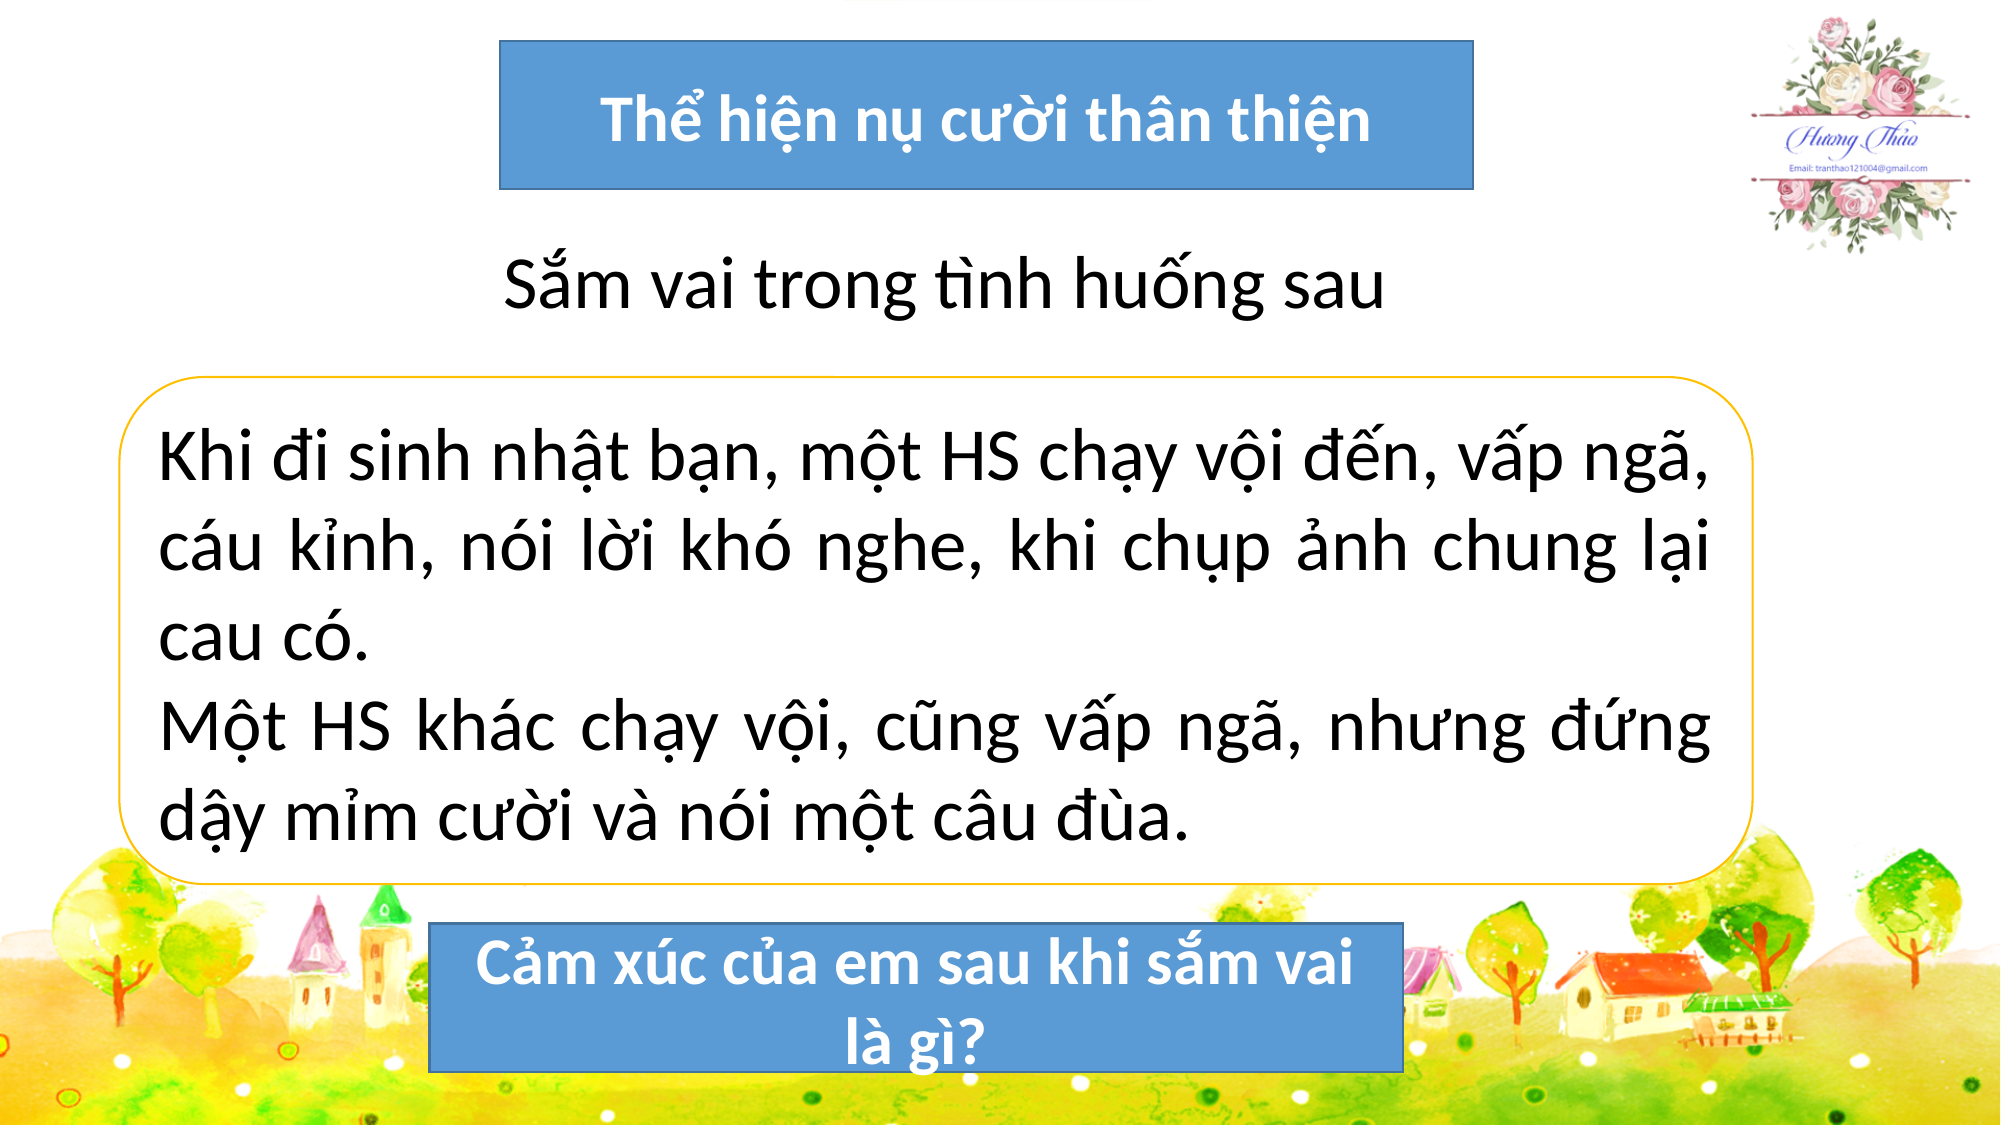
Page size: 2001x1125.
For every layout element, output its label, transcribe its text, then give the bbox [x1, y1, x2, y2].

text_box Thể hiện nụ cười thân thiện [499, 40, 1474, 190]
text_box Sắm vai trong tình huống sau [459, 226, 1433, 332]
picture [0, 0, 2001, 1125]
text_box Cảm xúc của em sau khi sắm vai là gì? [428, 922, 1404, 1073]
text_box Khi đi sinh nhật bạn, một HS chạy vội đến, vấp ngã, cáu kỉnh, nói lời khó nghe, khi chụp ảnh chung lại cau có. Một HS khác chạy vội, cũng vấp ngã, nhưng đứng dậy mỉm cười và nói một câu đùa. [118, 375, 1754, 886]
